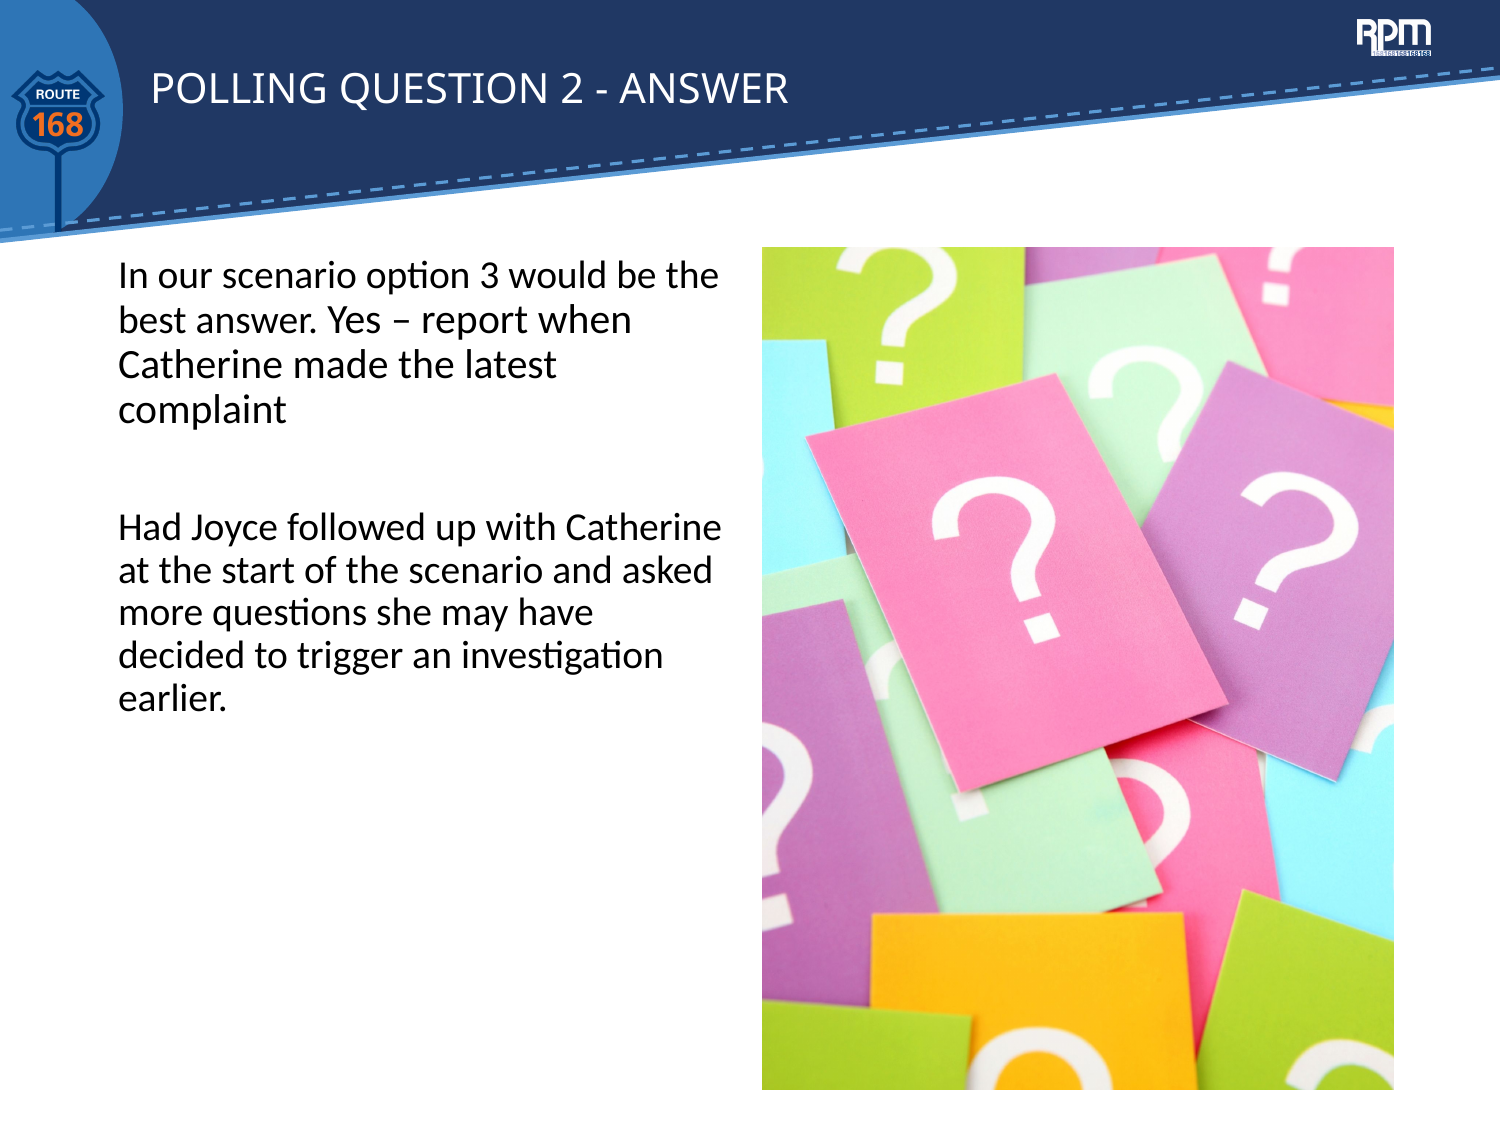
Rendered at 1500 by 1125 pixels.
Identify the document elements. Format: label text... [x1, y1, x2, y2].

list In our scenario option 3 would be the best answer. Yes – report when Catherine made the latest complaint Had Joyce followed up with Catherine at the start of the scenario and asked more questions she may have decided to trigger an investigation earlier. [103, 247, 741, 1090]
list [762, 247, 1395, 1090]
picture [11, 70, 105, 233]
picture [1357, 19, 1431, 56]
title POLLING QUESTION 2 - ANSWER [135, 29, 1346, 150]
